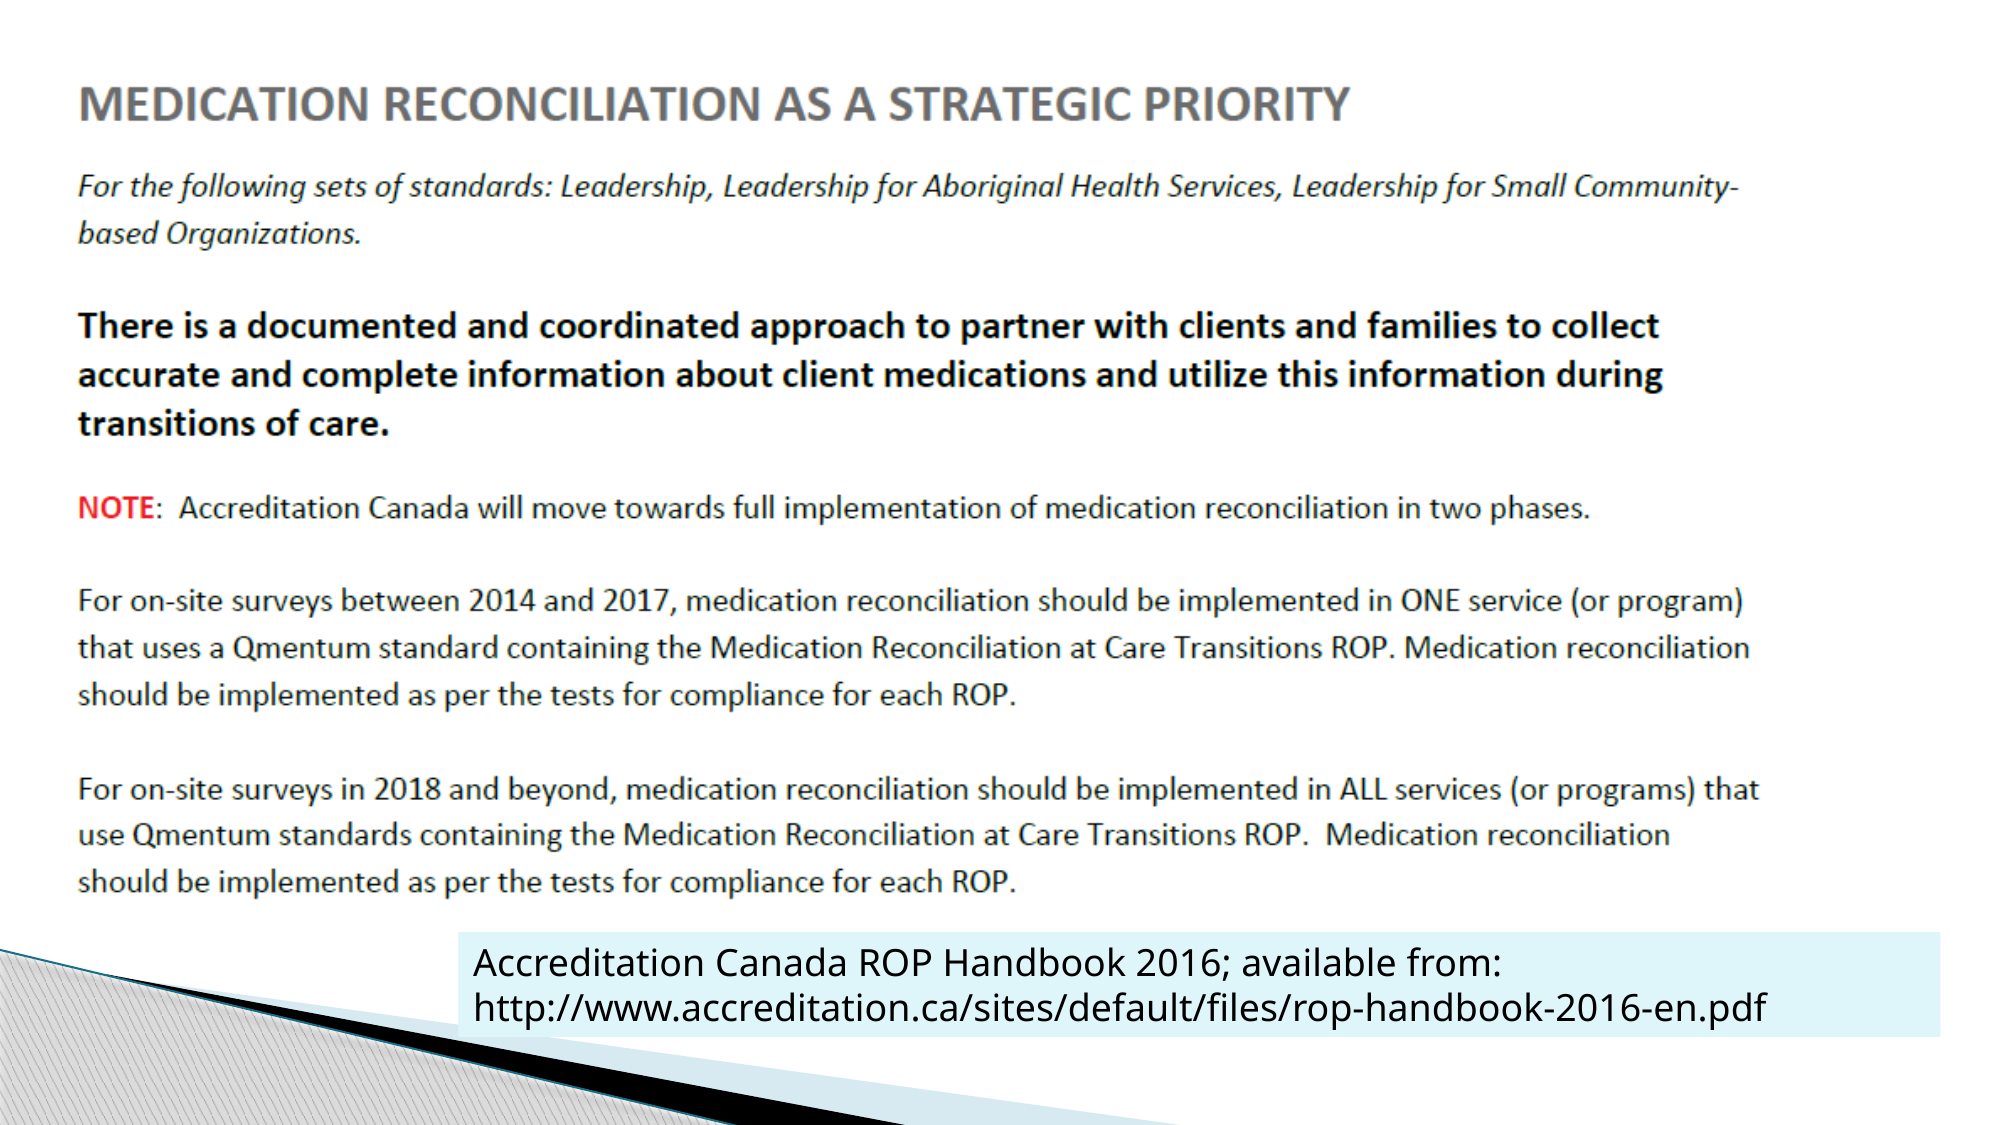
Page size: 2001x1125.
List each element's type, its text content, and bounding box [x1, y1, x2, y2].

text_box Accreditation Canada ROP Handbook 2016; available from: http://www.accreditation.ca/sites/default/files/rop-handbook-2016-en.pdf [458, 932, 1941, 1037]
picture [28, 47, 1814, 933]
